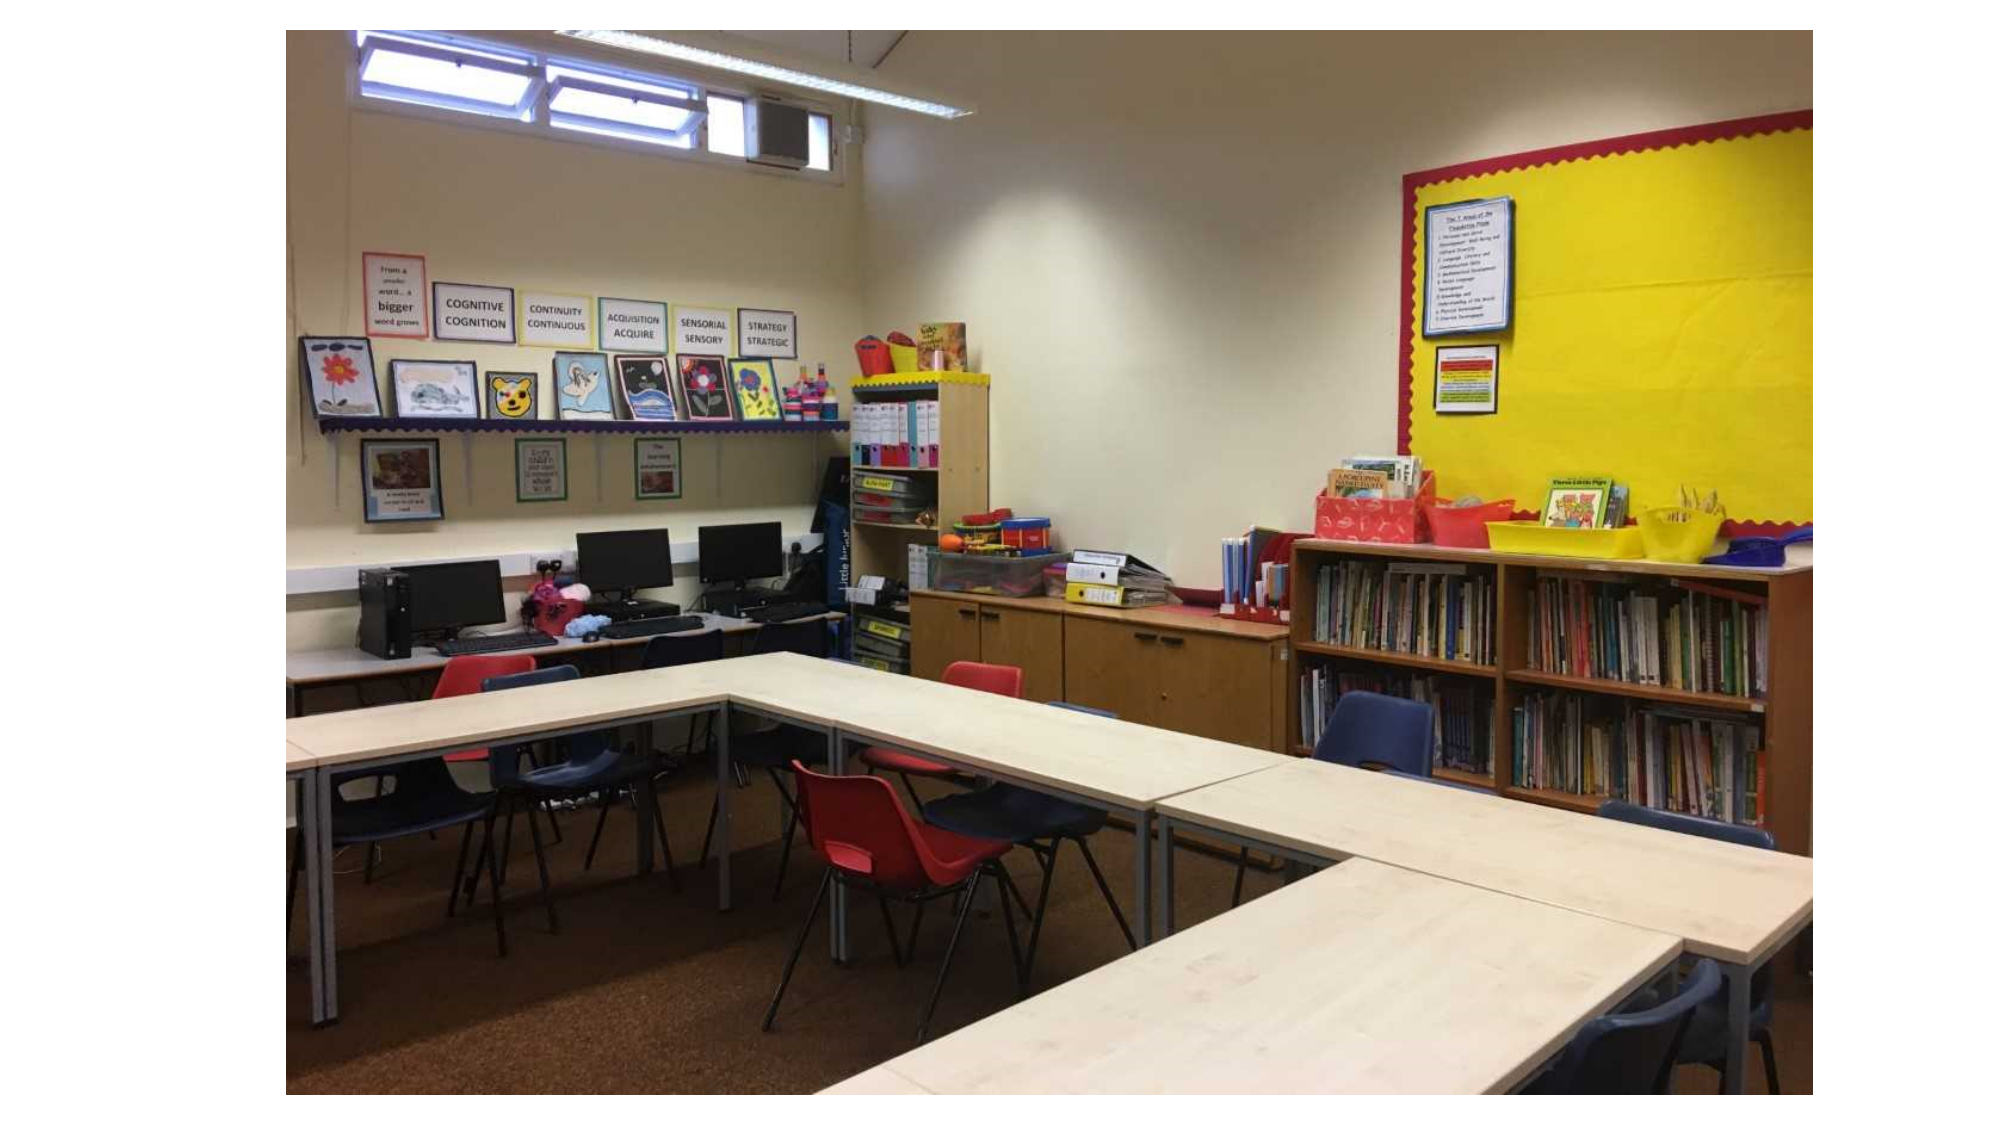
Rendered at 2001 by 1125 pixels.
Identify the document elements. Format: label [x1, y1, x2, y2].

picture [286, 30, 1813, 1095]
